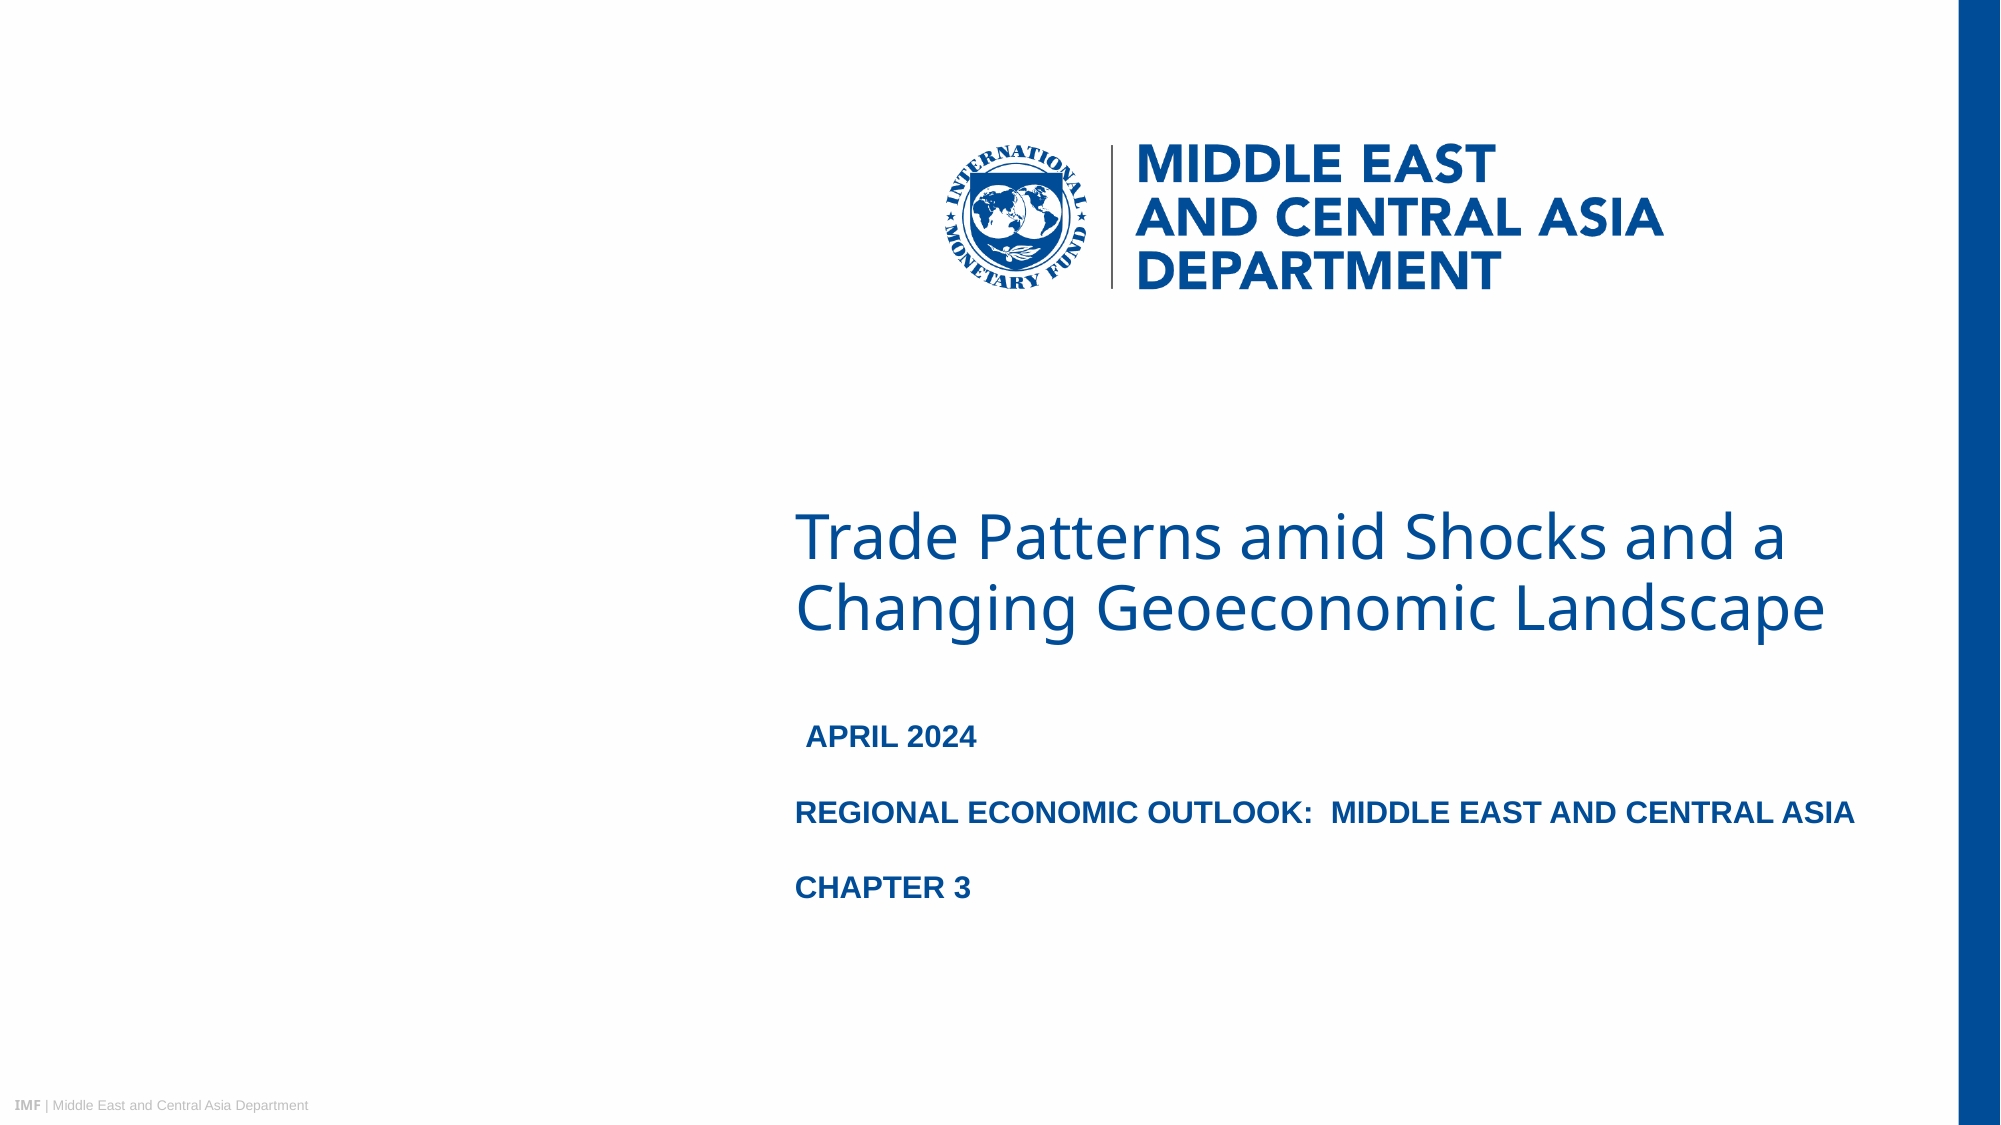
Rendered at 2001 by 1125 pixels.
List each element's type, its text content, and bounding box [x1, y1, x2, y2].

subtitle April 2024 [805, 701, 918, 777]
text_box [918, 686, 1824, 777]
title Trade Patterns amid Shocks and a Changing Geoeconomic Landscape [795, 439, 1910, 653]
text_box Regional Economic outlook: middle east and central asia chapter 3 [794, 777, 1909, 972]
picture [922, 122, 1687, 311]
